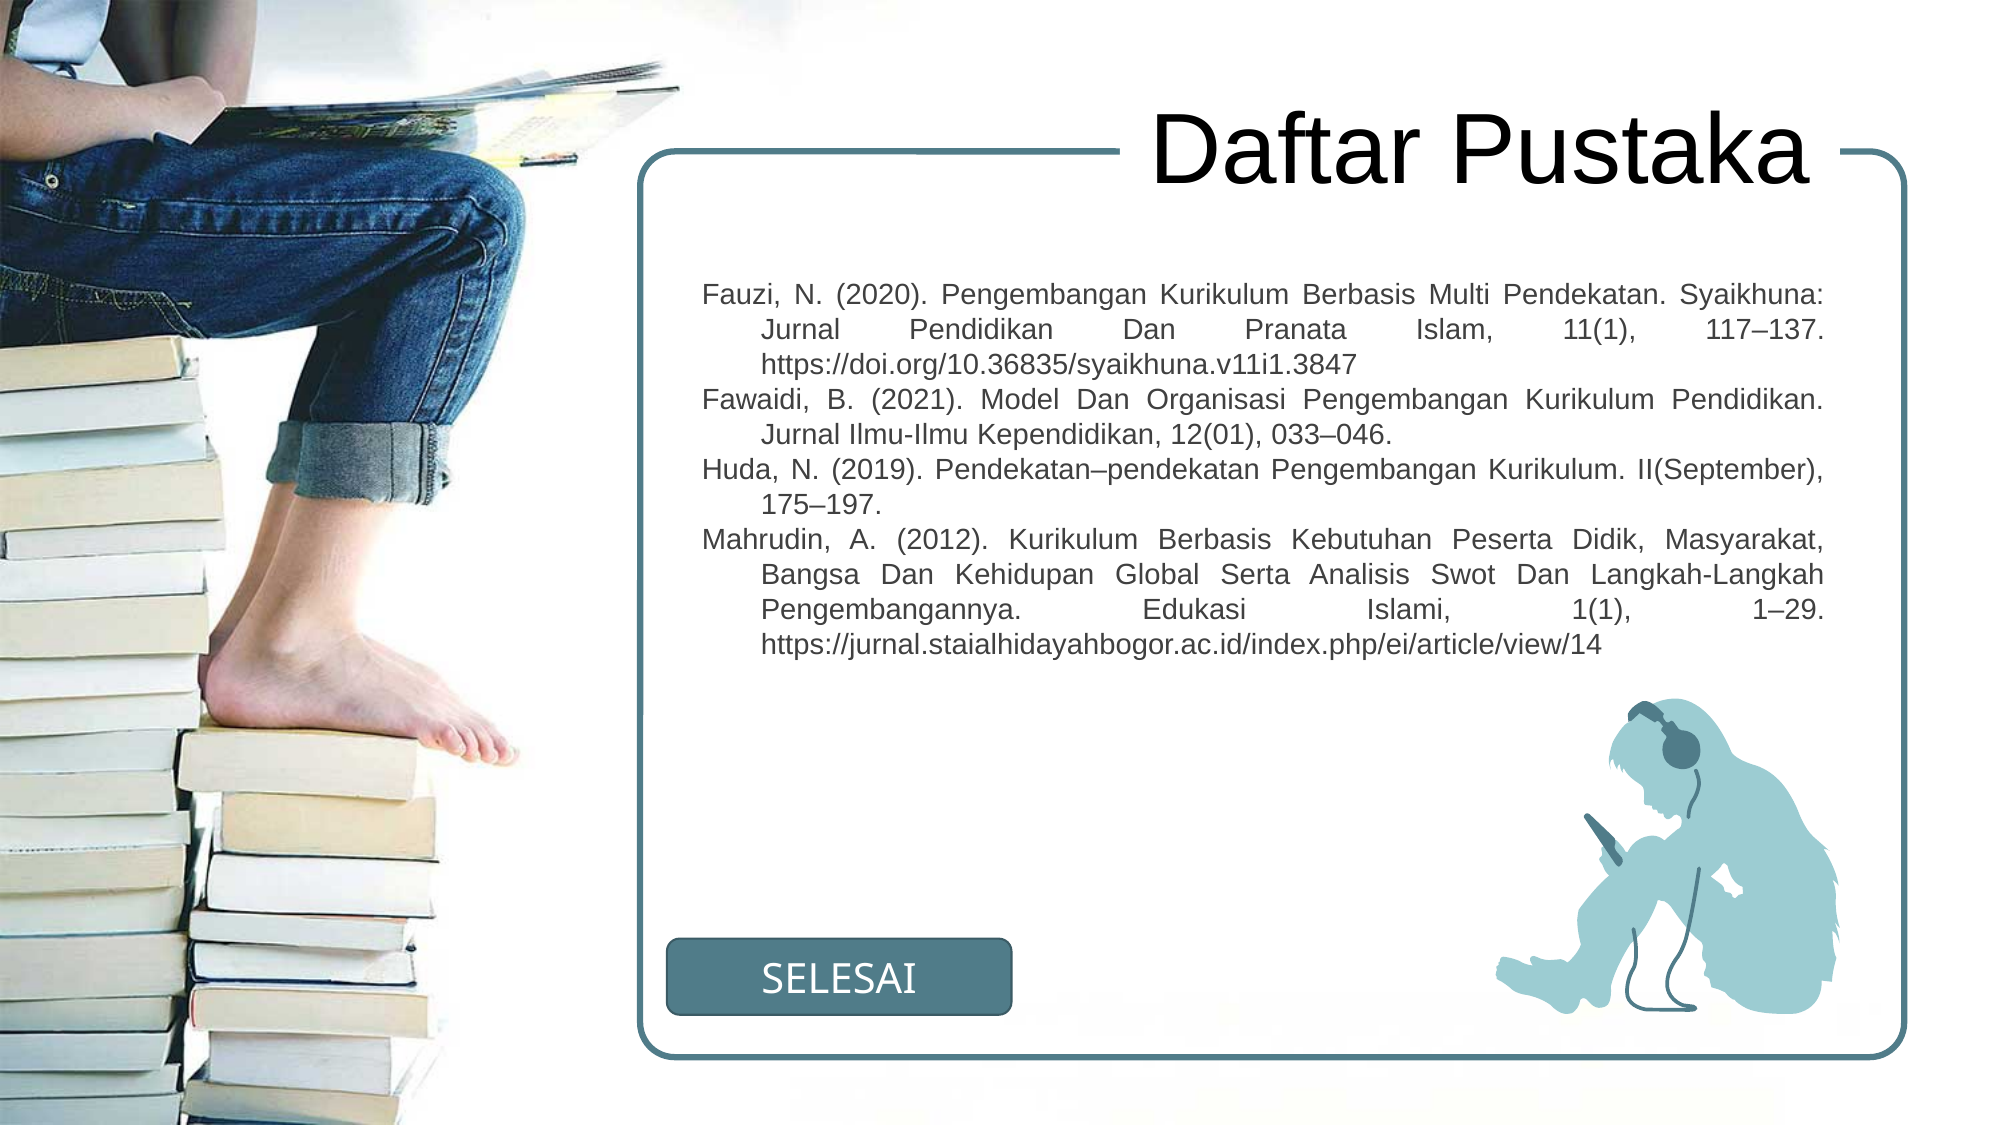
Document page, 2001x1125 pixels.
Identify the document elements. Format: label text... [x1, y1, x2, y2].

text_box [639, 150, 1906, 1059]
text_box SELESAI [665, 937, 1013, 1016]
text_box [1495, 699, 1840, 1014]
text_box Daftar Pustaka [1119, 91, 1840, 211]
picture [0, 0, 2001, 1125]
text_box Fauzi, N. (2020). Pengembangan Kurikulum Berbasis Multi Pendekatan. Syaikhuna: Jurnal Pendidikan Dan Pranata Islam, 11(1), 117–137. https://doi.org/10.36835/syaikhuna.v11i1.3847 Fawaidi, B. (2021). Model Dan Organisasi Pengembangan Kurikulum Pendidikan. Jurnal Ilmu-Ilmu Kependidikan, 12(01), 033–046. Huda, N. (2019). Pendekatan–pendekatan Pengembangan Kurikulum. II(September), 175–197. Mahrudin, A. (2012). Kurikulum Berbasis Kebutuhan Peserta Didik, Masyarakat, Bangsa Dan Kehidupan Global Serta Analisis Swot Dan Langkah-Langkah Pengembangannya. Edukasi Islami, 1(1), 1–29. https://jurnal.staialhidayahbogor.ac.id/index.php/ei/article/view/14 [687, 268, 1841, 703]
